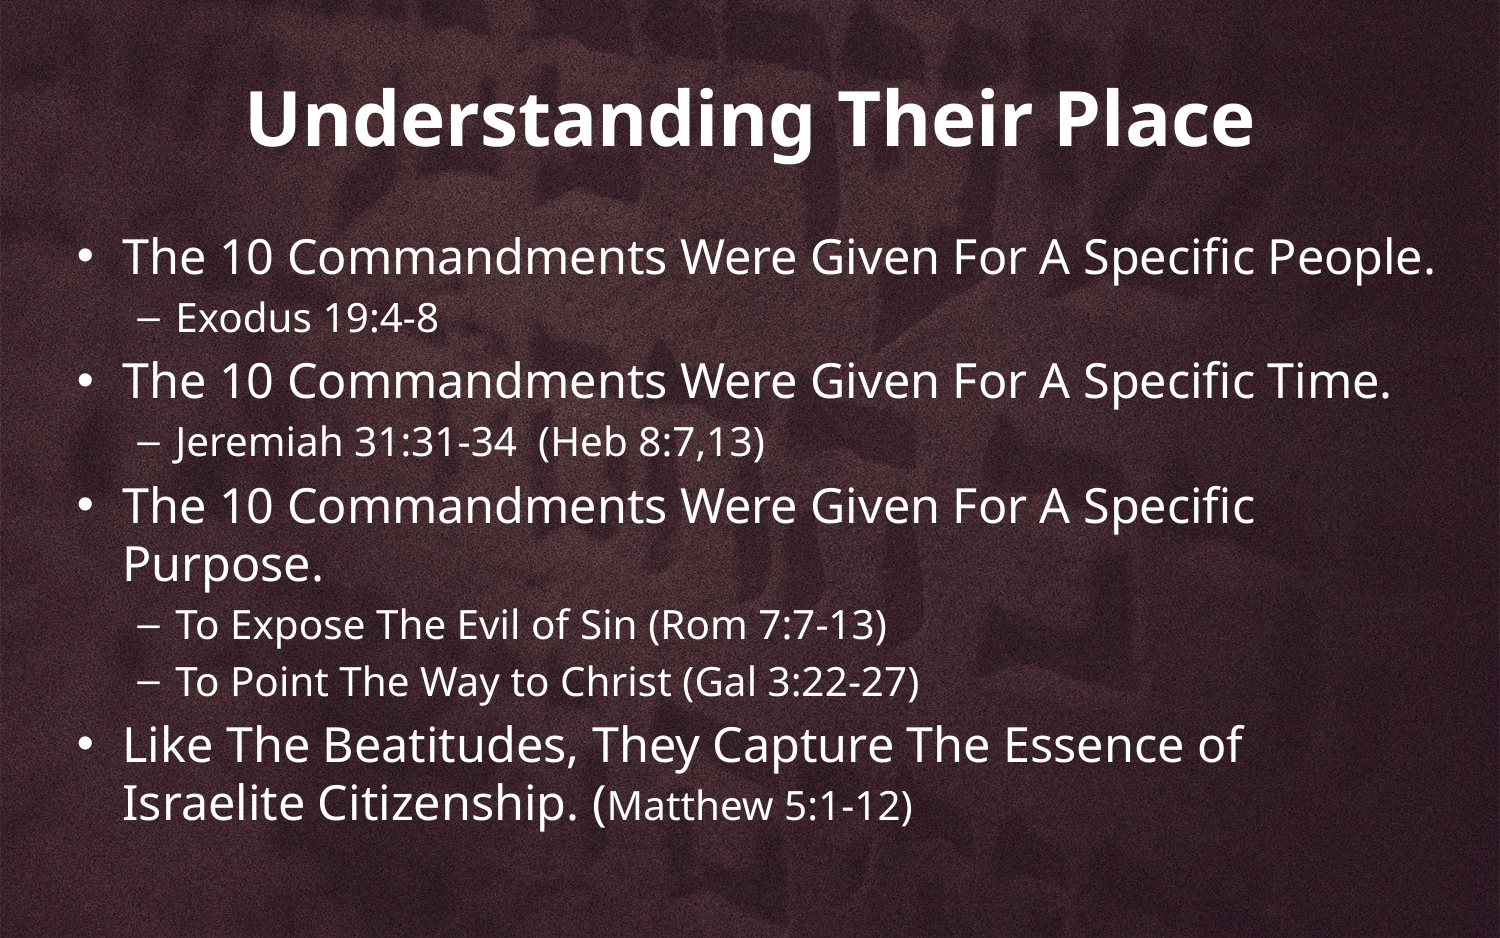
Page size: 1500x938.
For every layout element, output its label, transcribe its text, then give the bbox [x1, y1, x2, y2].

list The 10 Commandments Were Given For A Specific People. Exodus 19:4-8 The 10 Commandments Were Given For A Specific Time. Jeremiah 31:31-34 (Heb 8:7,13) The 10 Commandments Were Given For A Specific Purpose. To Expose The Evil of Sin (Rom 7:7-13) To Point The Way to Christ (Gal 3:22-27) Like The Beatitudes, They Capture The Essence of Israelite Citizenship. (Matthew 5:1-12) [61, 218, 1465, 881]
title Understanding Their Place [75, 37, 1425, 194]
picture [0, 0, 1500, 938]
